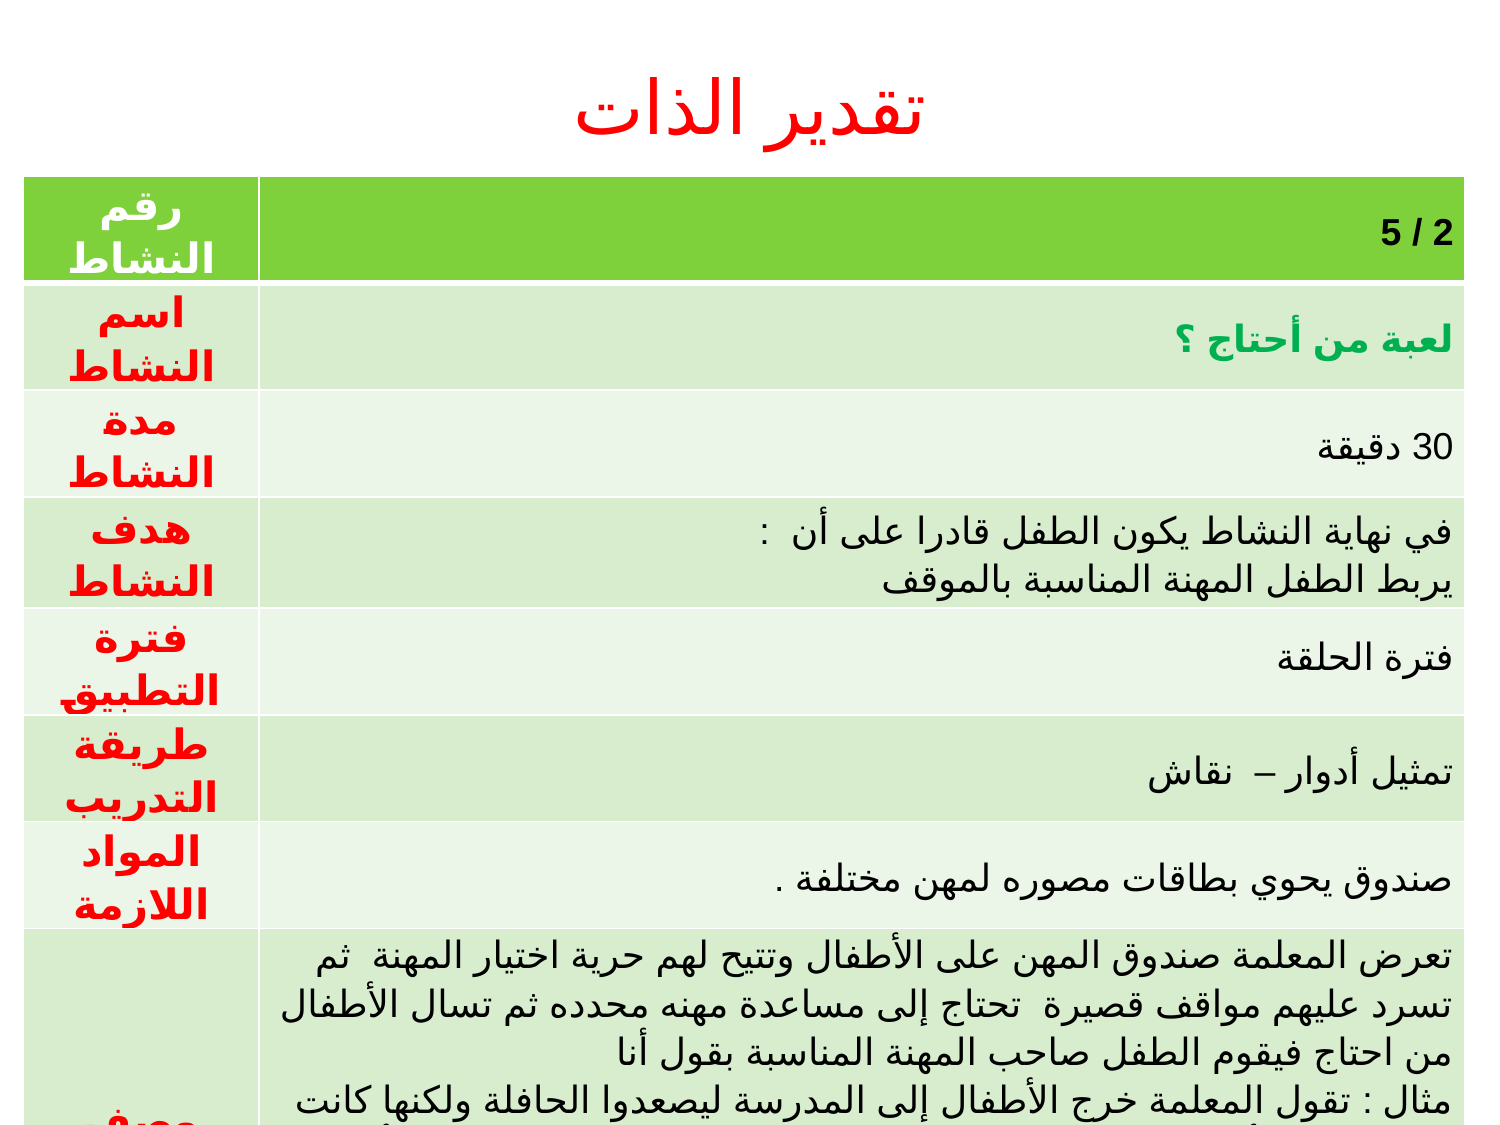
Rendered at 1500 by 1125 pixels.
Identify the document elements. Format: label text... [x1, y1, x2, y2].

table_cell مدة النشاط [24, 391, 258, 496]
table_cell لعبة من أحتاج ؟ [260, 286, 1464, 389]
title تقدير الذات [75, 45, 1425, 164]
table_header رقم النشاط [24, 177, 258, 280]
table_cell 30 دقيقة [260, 391, 1464, 496]
table_cell صندوق يحوي بطاقات مصوره لمهن مختلفة . [260, 822, 1464, 928]
table_cell طريقة التدريب [24, 716, 258, 821]
table_cell المواد اللازمة [24, 822, 258, 928]
table_cell فترة التطبيق [24, 609, 258, 714]
table_cell تمثيل أدوار – نقاش [260, 716, 1464, 821]
table_header 2 / 5 [260, 177, 1464, 280]
table_cell اسم النشاط [24, 286, 258, 389]
table_cell تعرض المعلمة صندوق المهن على الأطفال وتتيح لهم حرية اختيار المهنة ثم تسرد عليهم مواقف قصيرة تحتاج إلى مساعدة مهنه محدده ثم تسال الأطفال من احتاج فيقوم الطفل صاحب المهنة المناسبة بقول أنا مثال : تقول المعلمة خرج الأطفال إلى المدرسة ليصعدوا الحافلة ولكنها كانت معطله ( من أحتاج ؟ ) فيقول الطفل حامل بطاقة ميكانيكي السيارات (أنا ) مثال : تقول المعلمة وقع احد الأطفال في الحديقة وأصيبت قدمه بجروح ( من أحتاج ؟ ) فيقول الطفل حامل بطاقة الطبيب (أنا ) وهكذا مع جميع المهن . وبذلك يتم التأكيد على أن لكل منا مهنه يحتاج لها الآخرين وبالتالي ينمو تقدير الذات لديهم بالتخيل . [260, 929, 1464, 1125]
table_cell وصف النشاط [24, 929, 258, 1125]
table_cell في نهاية النشاط يكون الطفل قادرا على أن : يربط الطفل المهنة المناسبة بالموقف [260, 498, 1464, 607]
table_cell هدف النشاط [24, 498, 258, 607]
table_cell فترة الحلقة [260, 609, 1464, 714]
